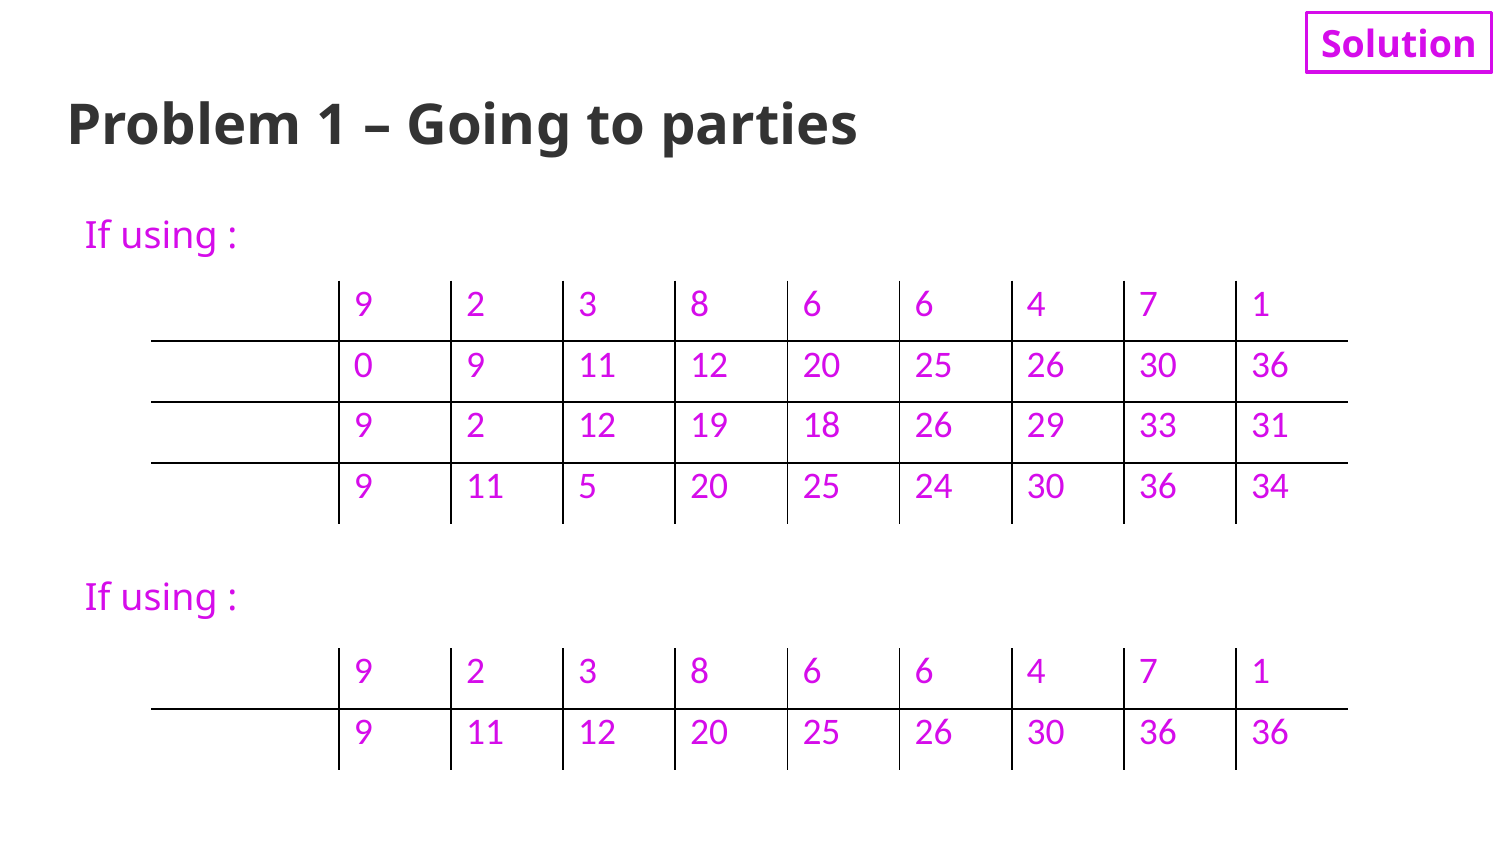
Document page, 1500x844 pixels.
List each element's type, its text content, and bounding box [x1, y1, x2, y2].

title Problem 1 – Going to parties [51, 72, 1449, 176]
text_box Solution [1306, 12, 1492, 73]
